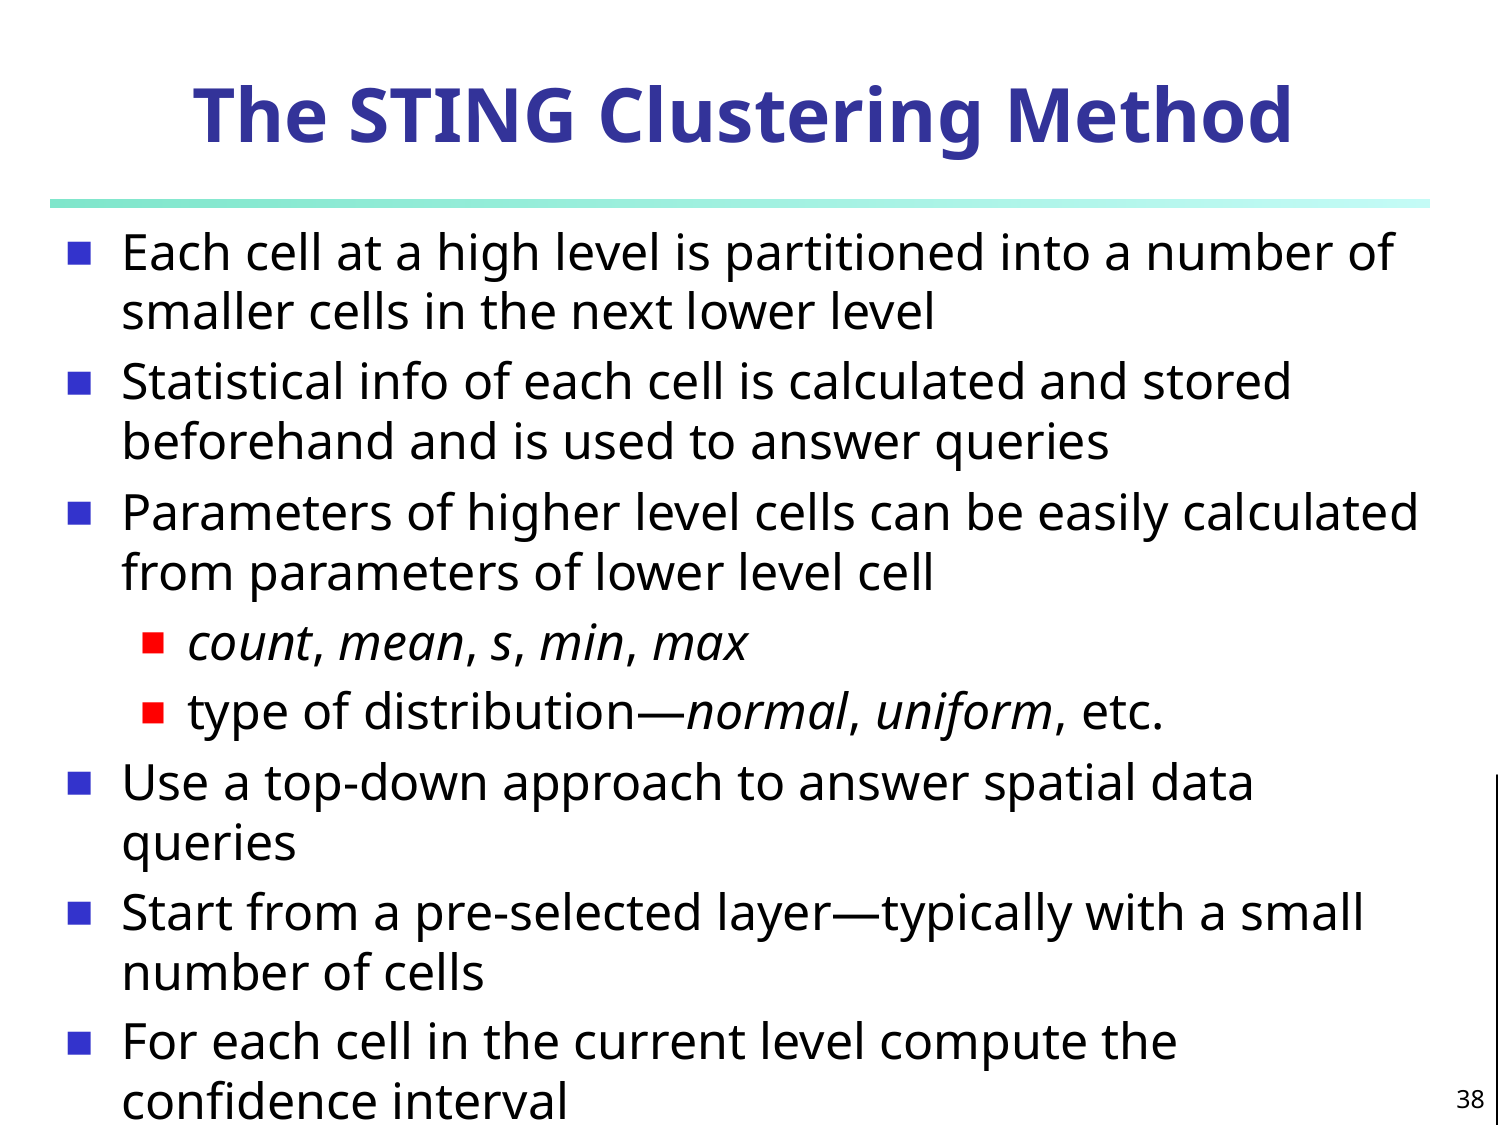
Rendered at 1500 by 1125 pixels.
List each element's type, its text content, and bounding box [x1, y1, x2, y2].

list Each cell at a high level is partitioned into a number of smaller cells in the next lower level Statistical info of each cell is calculated and stored beforehand and is used to answer queries Parameters of higher level cells can be easily calculated from parameters of lower level cell count, mean, s, min, max type of distribution—normal, uniform, etc. Use a top-down approach to answer spatial data queries Start from a pre-selected layer—typically with a small number of cells For each cell in the current level compute the confidence interval [50, 212, 1438, 1075]
title The STING Clustering Method [75, 37, 1413, 188]
text_box 38 [1187, 1062, 1492, 1125]
